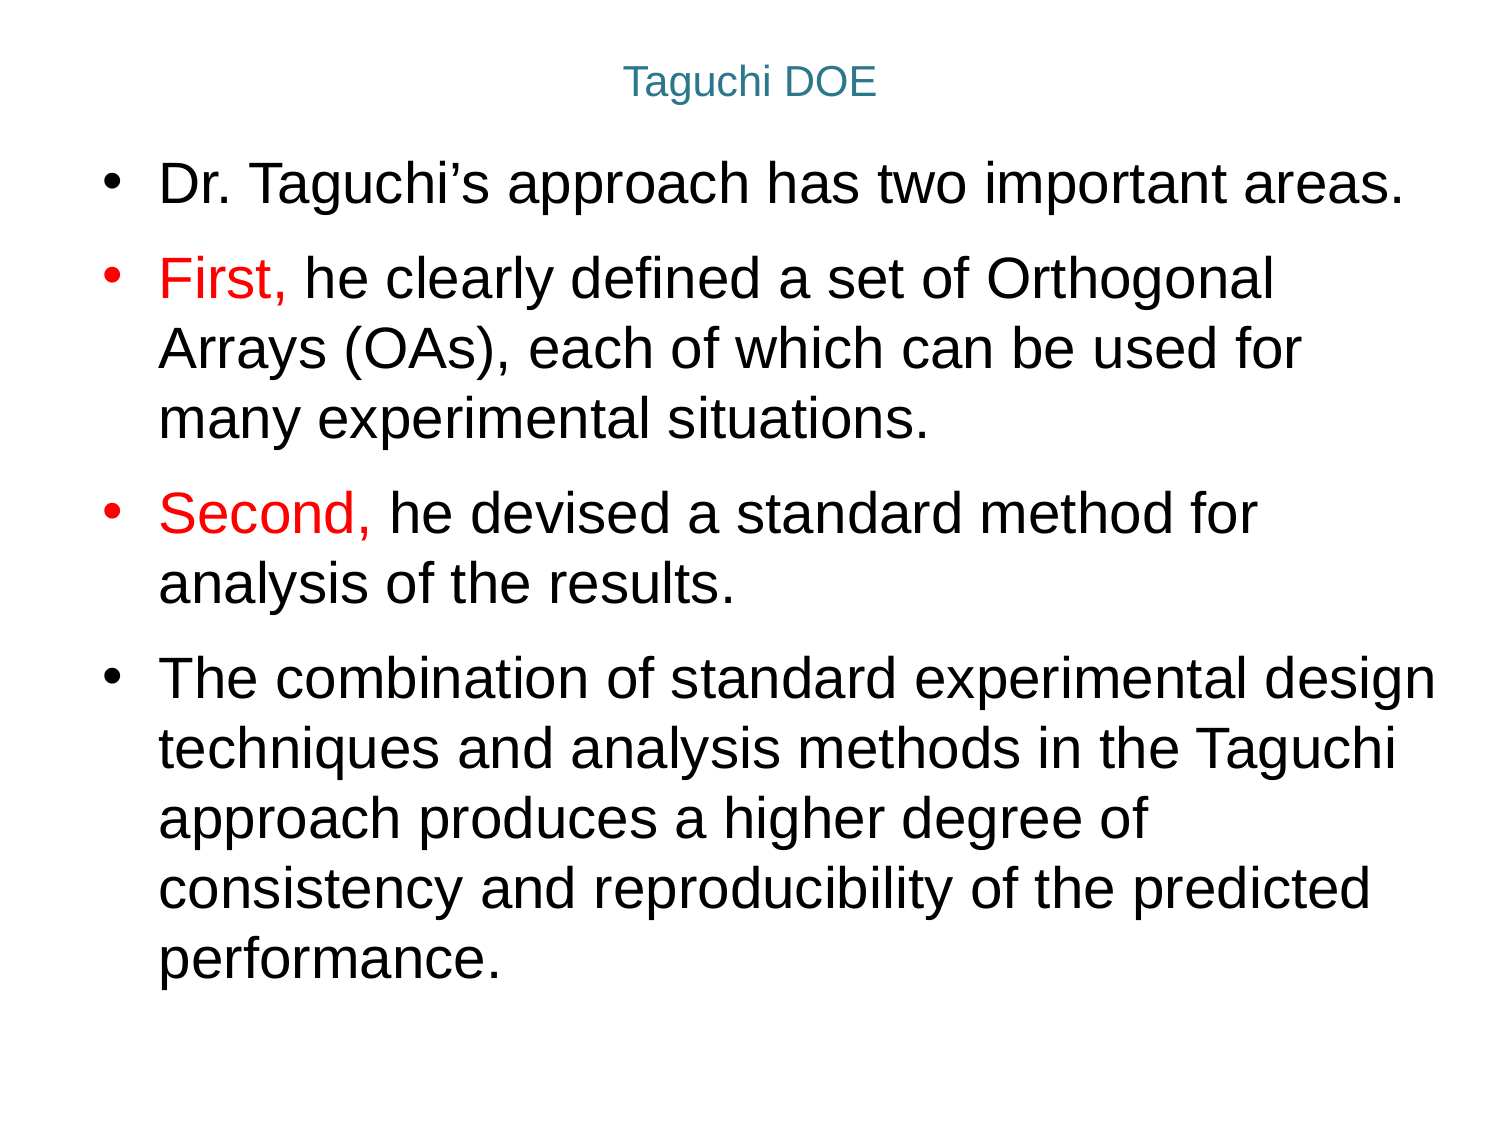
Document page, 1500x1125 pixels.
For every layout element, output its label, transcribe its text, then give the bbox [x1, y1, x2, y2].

title Taguchi DOE [75, 45, 1425, 113]
list Dr. Taguchi’s approach has two important areas. First, he clearly defined a set of Orthogonal Arrays (OAs), each of which can be used for many experimental situations. Second, he devised a standard method for analysis of the results. The combination of standard experimental design techniques and analysis methods in the Taguchi approach produces a higher degree of consistency and reproducibility of the predicted performance. [87, 137, 1463, 880]
